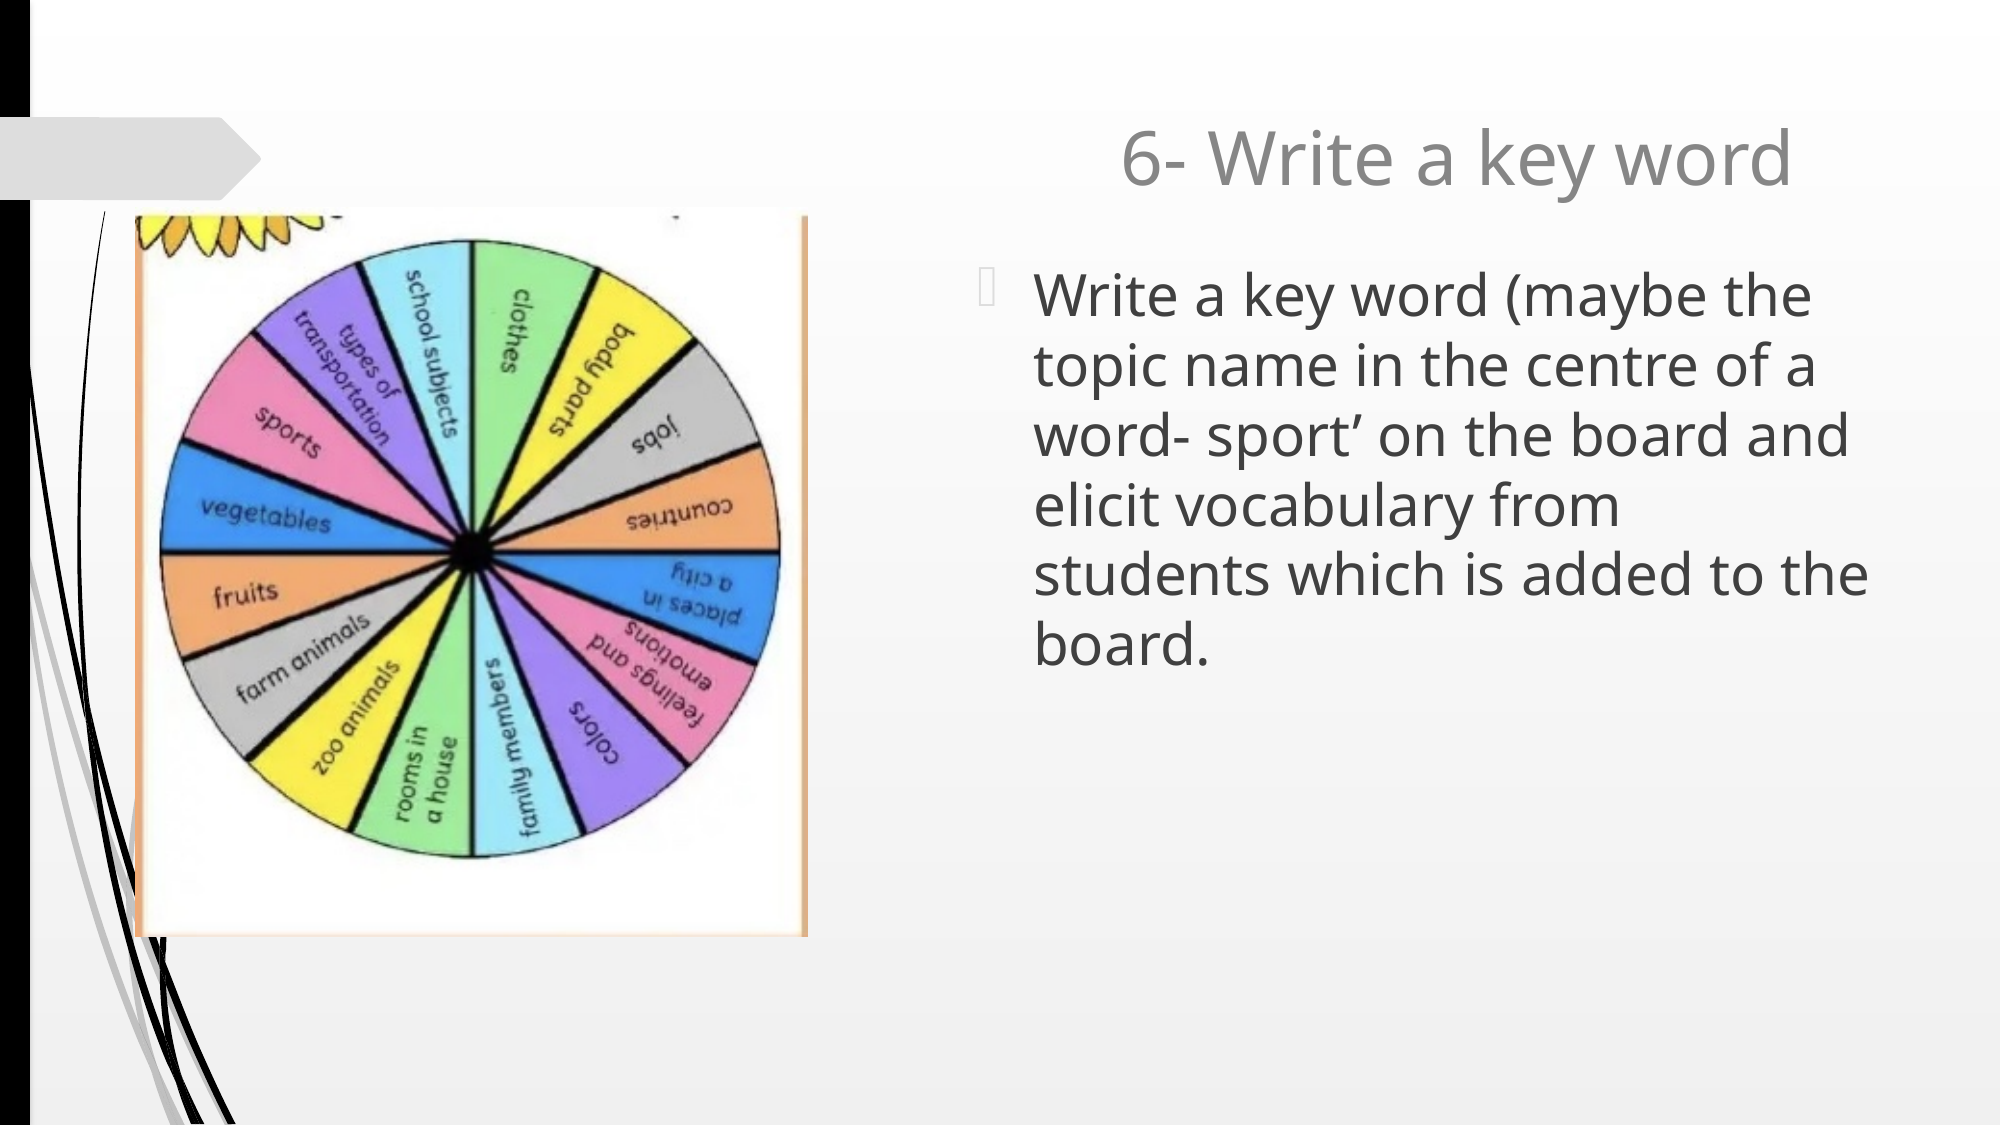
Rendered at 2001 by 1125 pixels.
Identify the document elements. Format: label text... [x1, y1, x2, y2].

title 6- Write a key word [1105, 102, 1888, 250]
picture [134, 207, 809, 937]
list Write a key word (maybe the topic name in the centre of a word- sport’ on the board and elicit vocabulary from students which is added to the board. [962, 250, 1888, 970]
